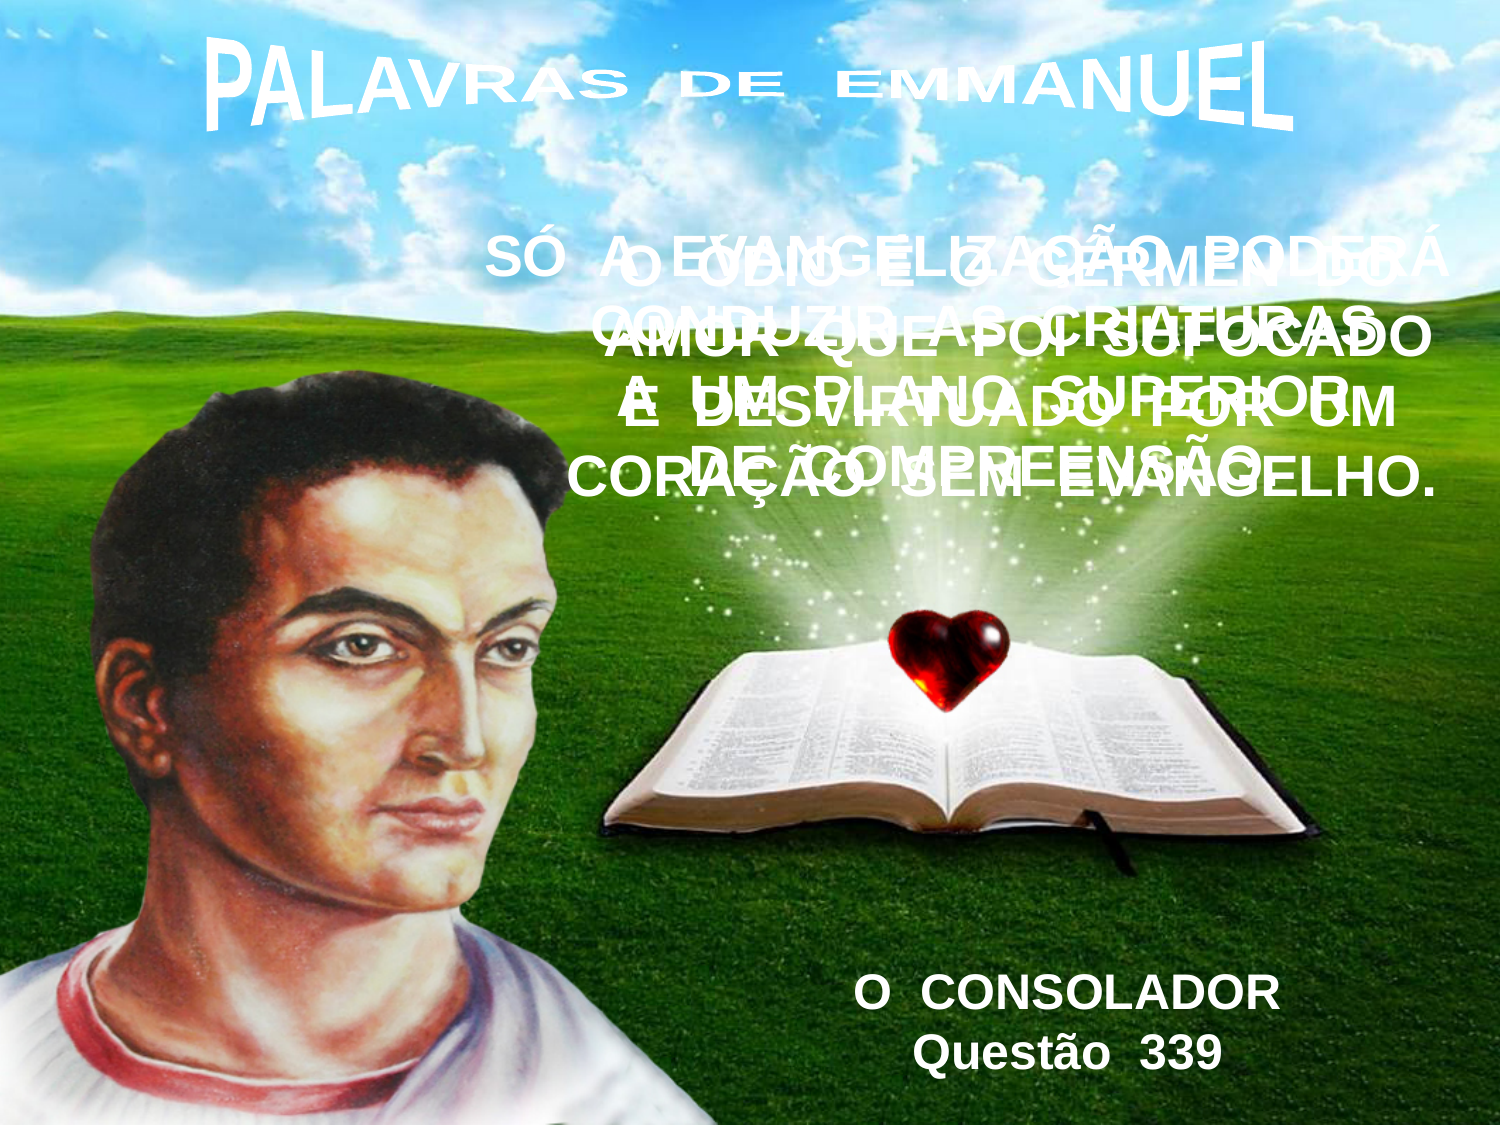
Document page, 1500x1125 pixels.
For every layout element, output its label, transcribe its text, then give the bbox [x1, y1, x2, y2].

text_box O CONSOLADOR Questão 339 [603, 952, 1500, 1087]
text_box O ÓDIO É O GÉRMEN DO AMOR QUE FOI SUFOCADO E DESVIRTUADO POR UM CORAÇÃO SEM EVANGELHO. [537, 506, 1500, 515]
text_box SÓ A EVANGELIZAÇÃO PODERÁ CONDUZIR AS CRIATURAS A UM PLANO SUPERIOR DE COMPREENSÃO. [468, 210, 1500, 506]
picture [0, 0, 1500, 1125]
